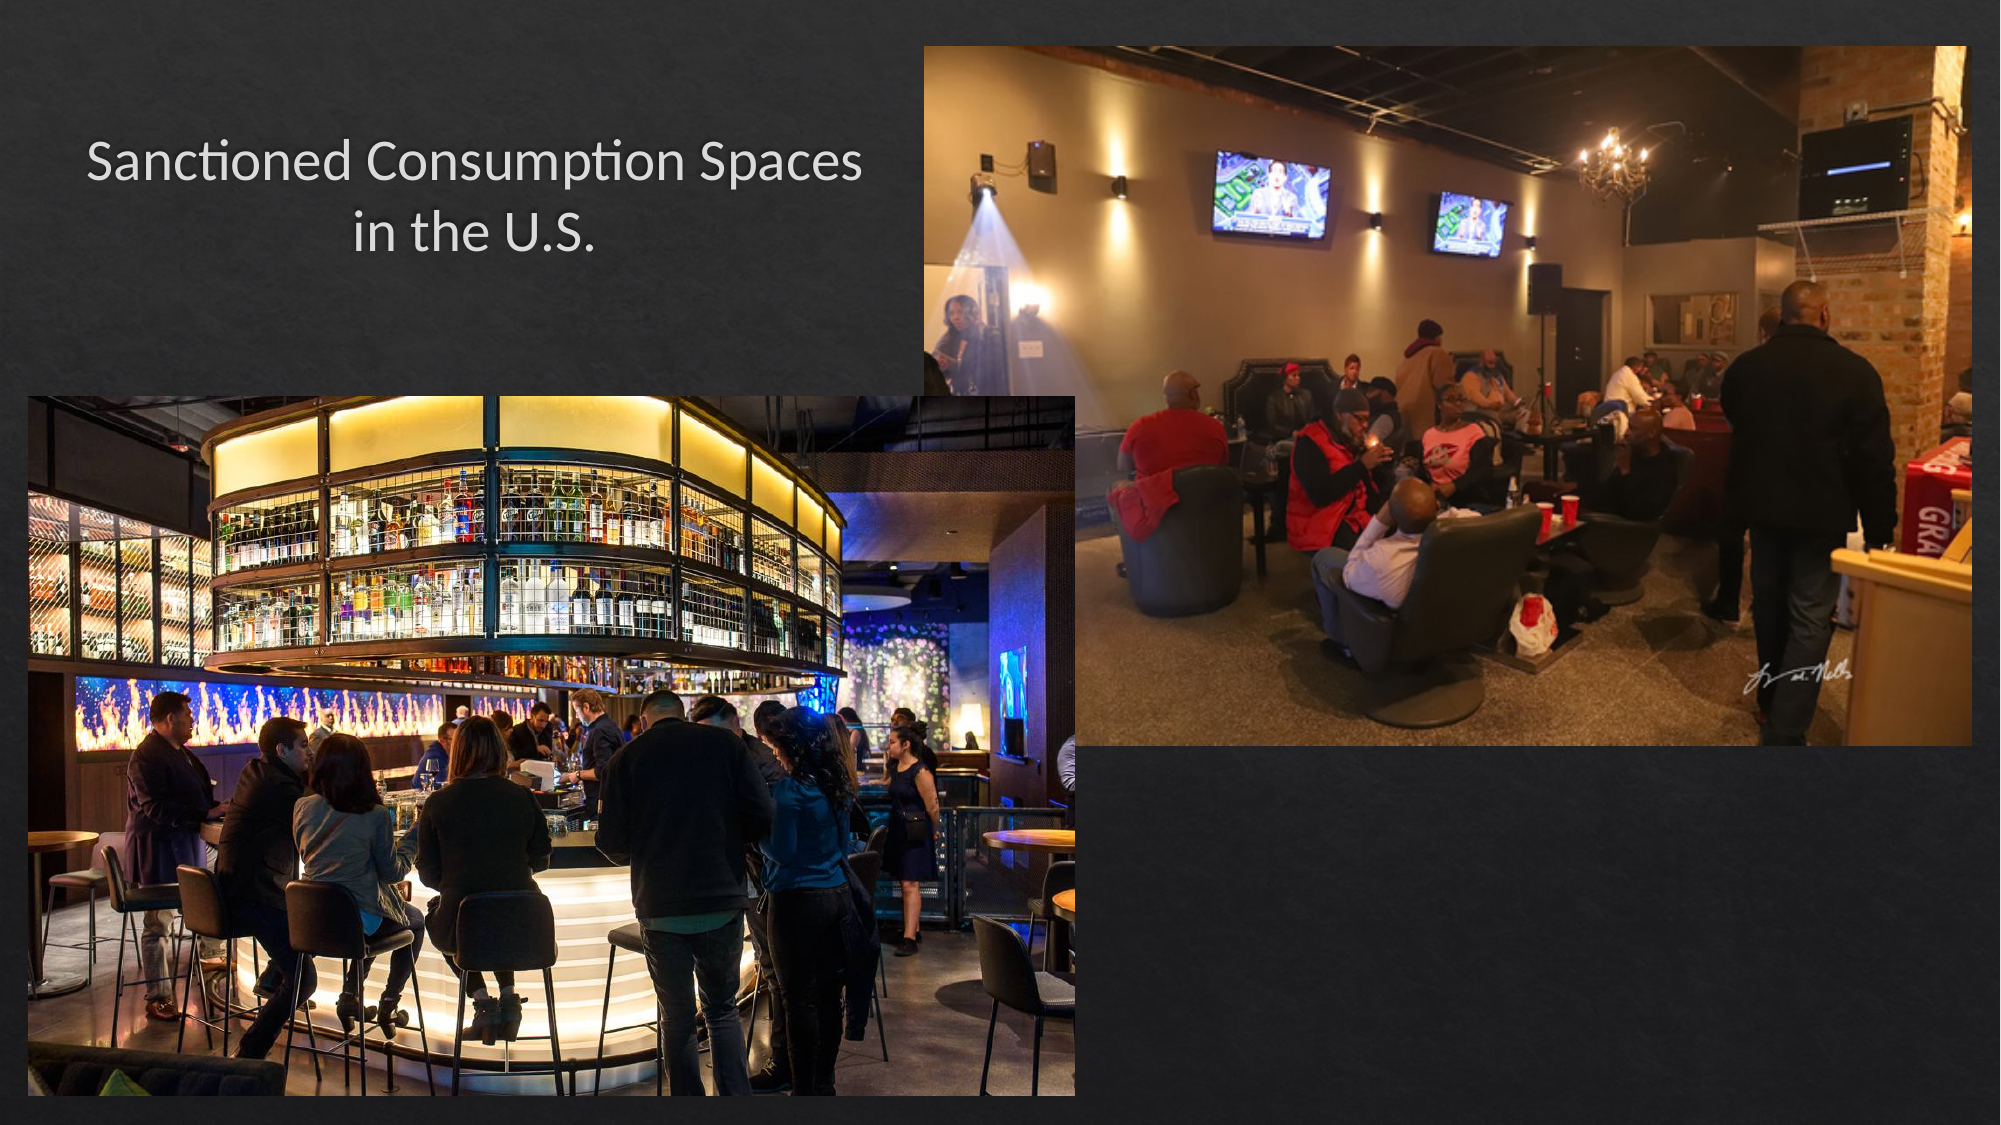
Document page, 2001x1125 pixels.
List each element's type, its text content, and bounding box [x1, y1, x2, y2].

title Sanctioned Consumption Spaces in the U.S. [62, 112, 888, 272]
picture [27, 46, 1973, 1096]
